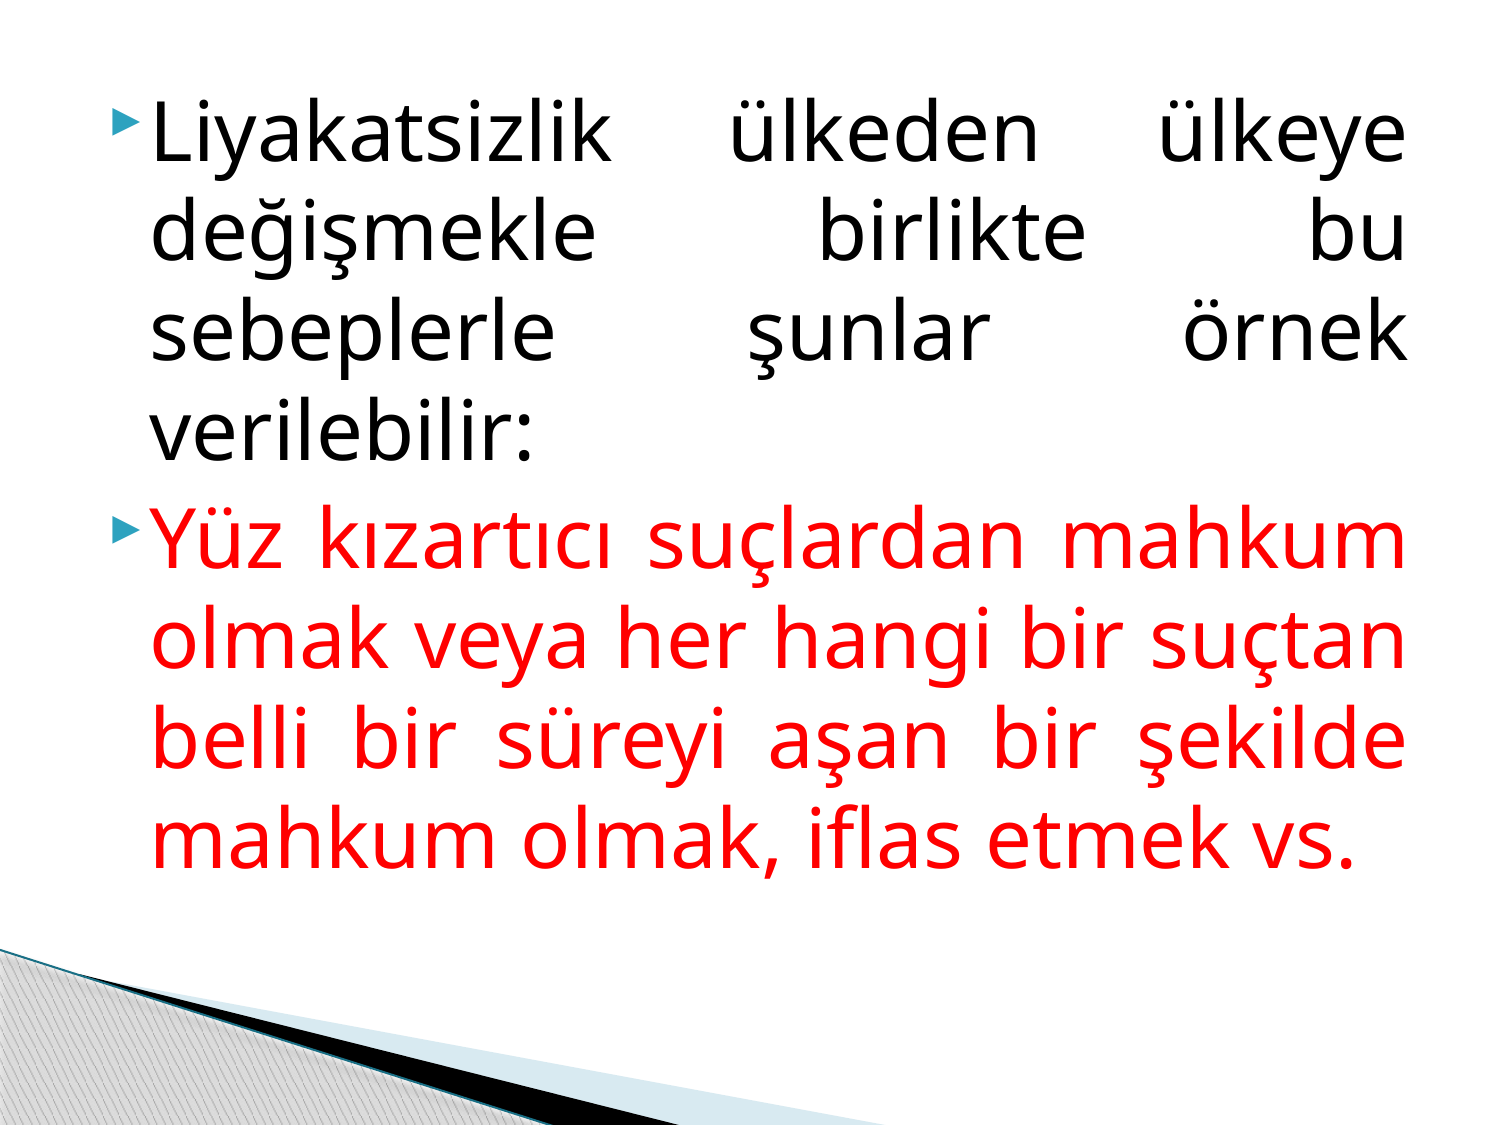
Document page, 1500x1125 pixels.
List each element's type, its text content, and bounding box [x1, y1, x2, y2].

list Liyakatsizlik ülkeden ülkeye değişmekle birlikte bu sebeplerle şunlar örnek verilebilir: Yüz kızartıcı suçlardan mahkum olmak veya her hangi bir suçtan belli bir süreyi aşan bir şekilde mahkum olmak, iflas etmek vs. [75, 70, 1425, 986]
